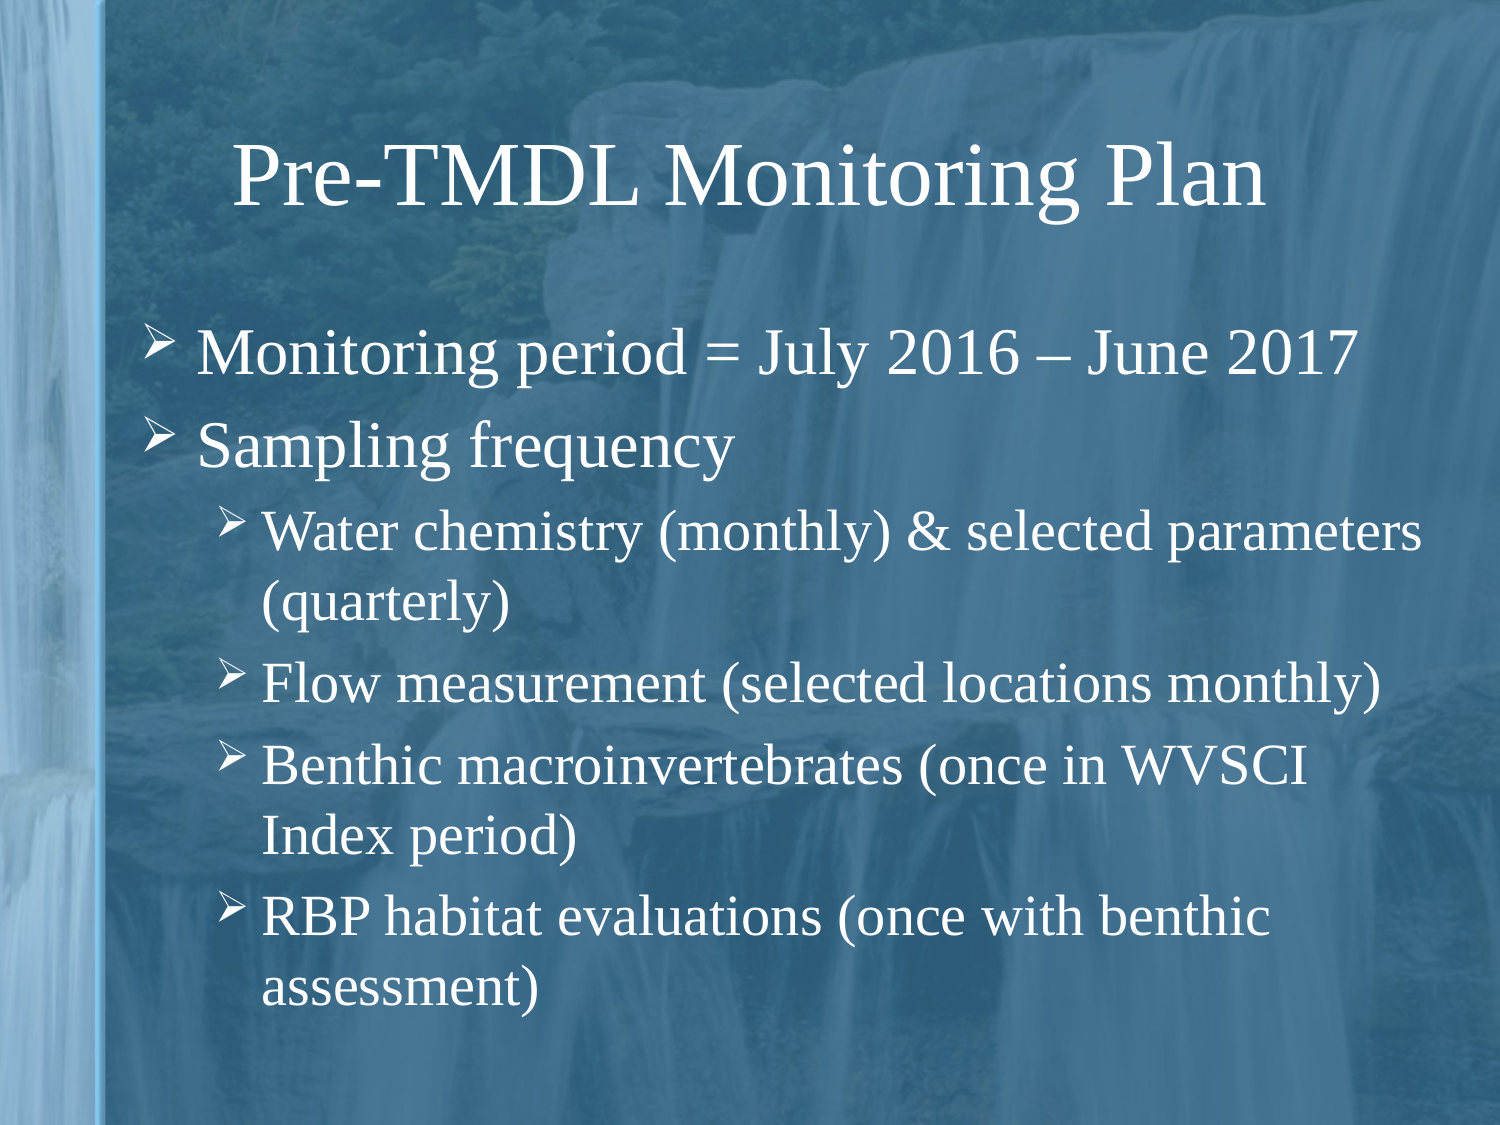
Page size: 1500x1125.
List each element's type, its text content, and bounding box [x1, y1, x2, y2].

title Pre-TMDL Monitoring Plan [112, 74, 1388, 263]
list Monitoring period = July 2016 – June 2017 Sampling frequency Water chemistry (monthly) & selected parameters (quarterly) Flow measurement (selected locations monthly) Benthic macroinvertebrates (once in WVSCI Index period) RBP habitat evaluations (once with benthic assessment) [124, 299, 1451, 1088]
picture [0, 0, 1500, 1125]
